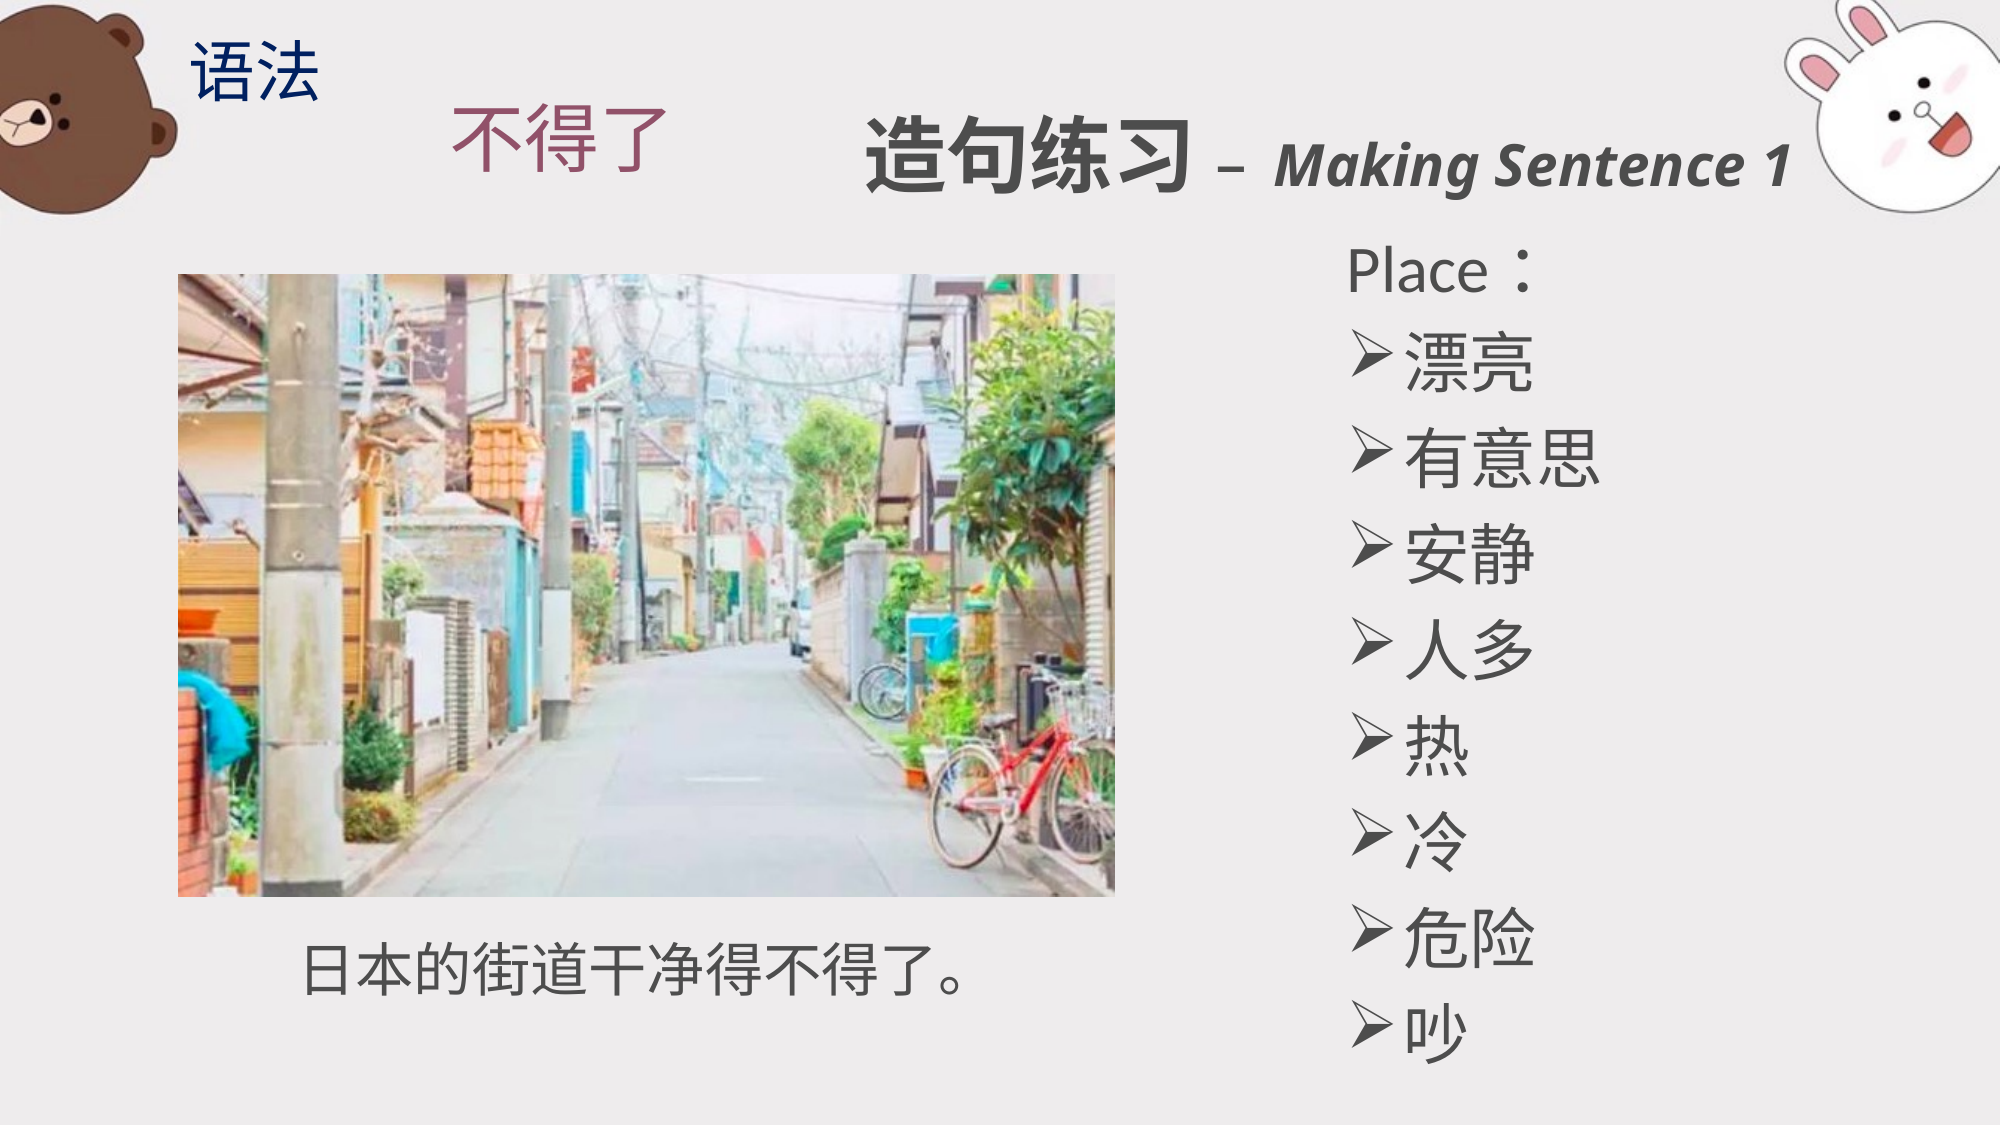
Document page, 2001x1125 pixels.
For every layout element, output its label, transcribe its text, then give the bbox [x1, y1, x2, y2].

picture [0, 0, 2000, 1125]
text_box 造句练习 – Making Sentence 1 [848, 95, 1946, 211]
text_box Place： 漂亮 有意思 安静 人多 热 冷 危险 吵 [1332, 211, 1619, 1080]
text_box 语法 [167, 22, 343, 117]
text_box 不得了 [133, 72, 991, 212]
text_box 日本的街道干净得不得了。 [282, 925, 1012, 1011]
